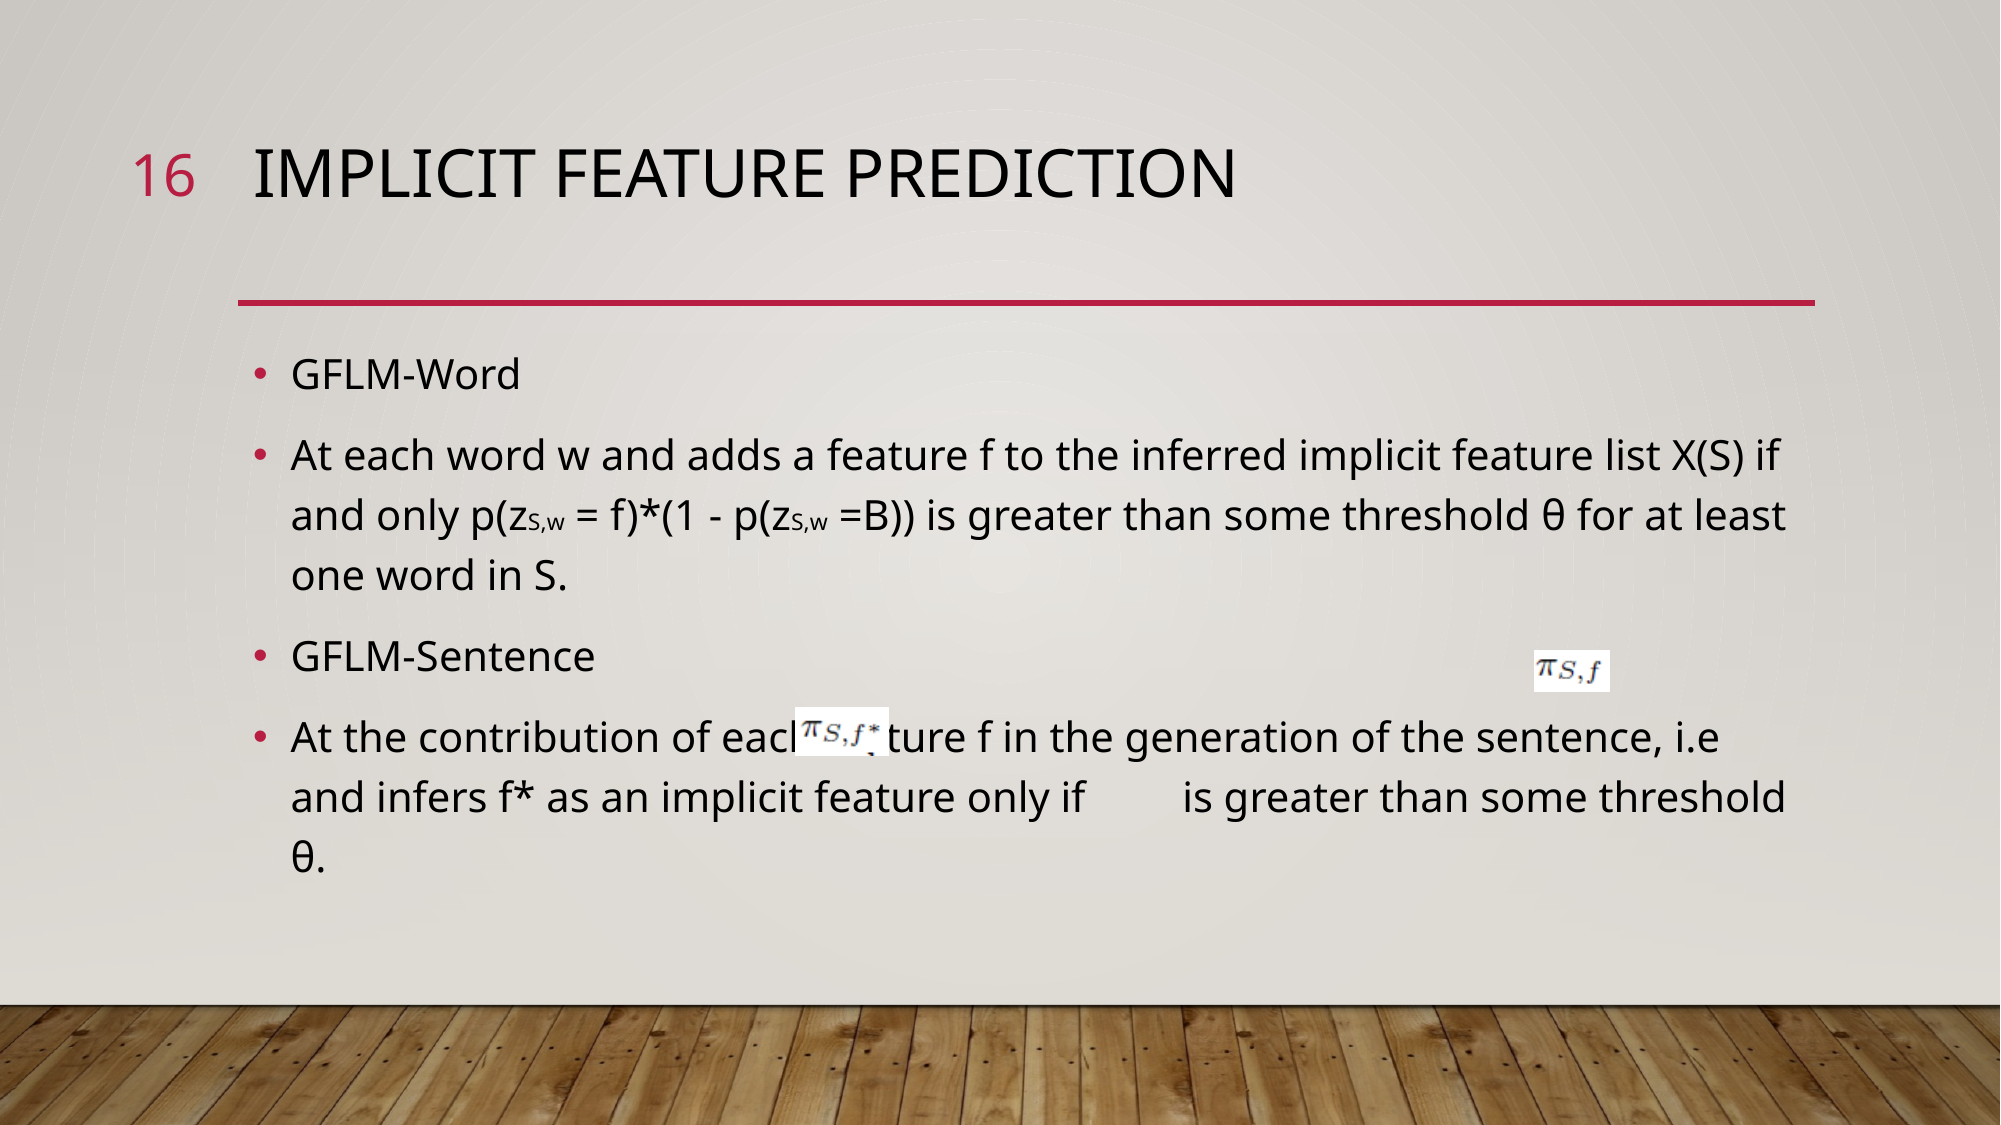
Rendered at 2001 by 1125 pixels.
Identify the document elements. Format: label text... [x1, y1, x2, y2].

slide_number 16 [78, 131, 212, 214]
picture [0, 1005, 2000, 1125]
picture [1533, 650, 1610, 692]
list GFLM-Word At each word w and adds a feature f to the inferred implicit feature list X(S) if and only p(zS,w = f)*(1 - p(zS,w =B)) is greater than some threshold θ for at least one word in S. GFLM-Sentence At the contribution of each feature f in the generation of the sentence, i.e and infers f* as an implicit feature only if is greater than some threshold θ. [238, 330, 1814, 897]
picture [794, 706, 890, 756]
title Implicit Feature Prediction [238, 131, 1814, 305]
